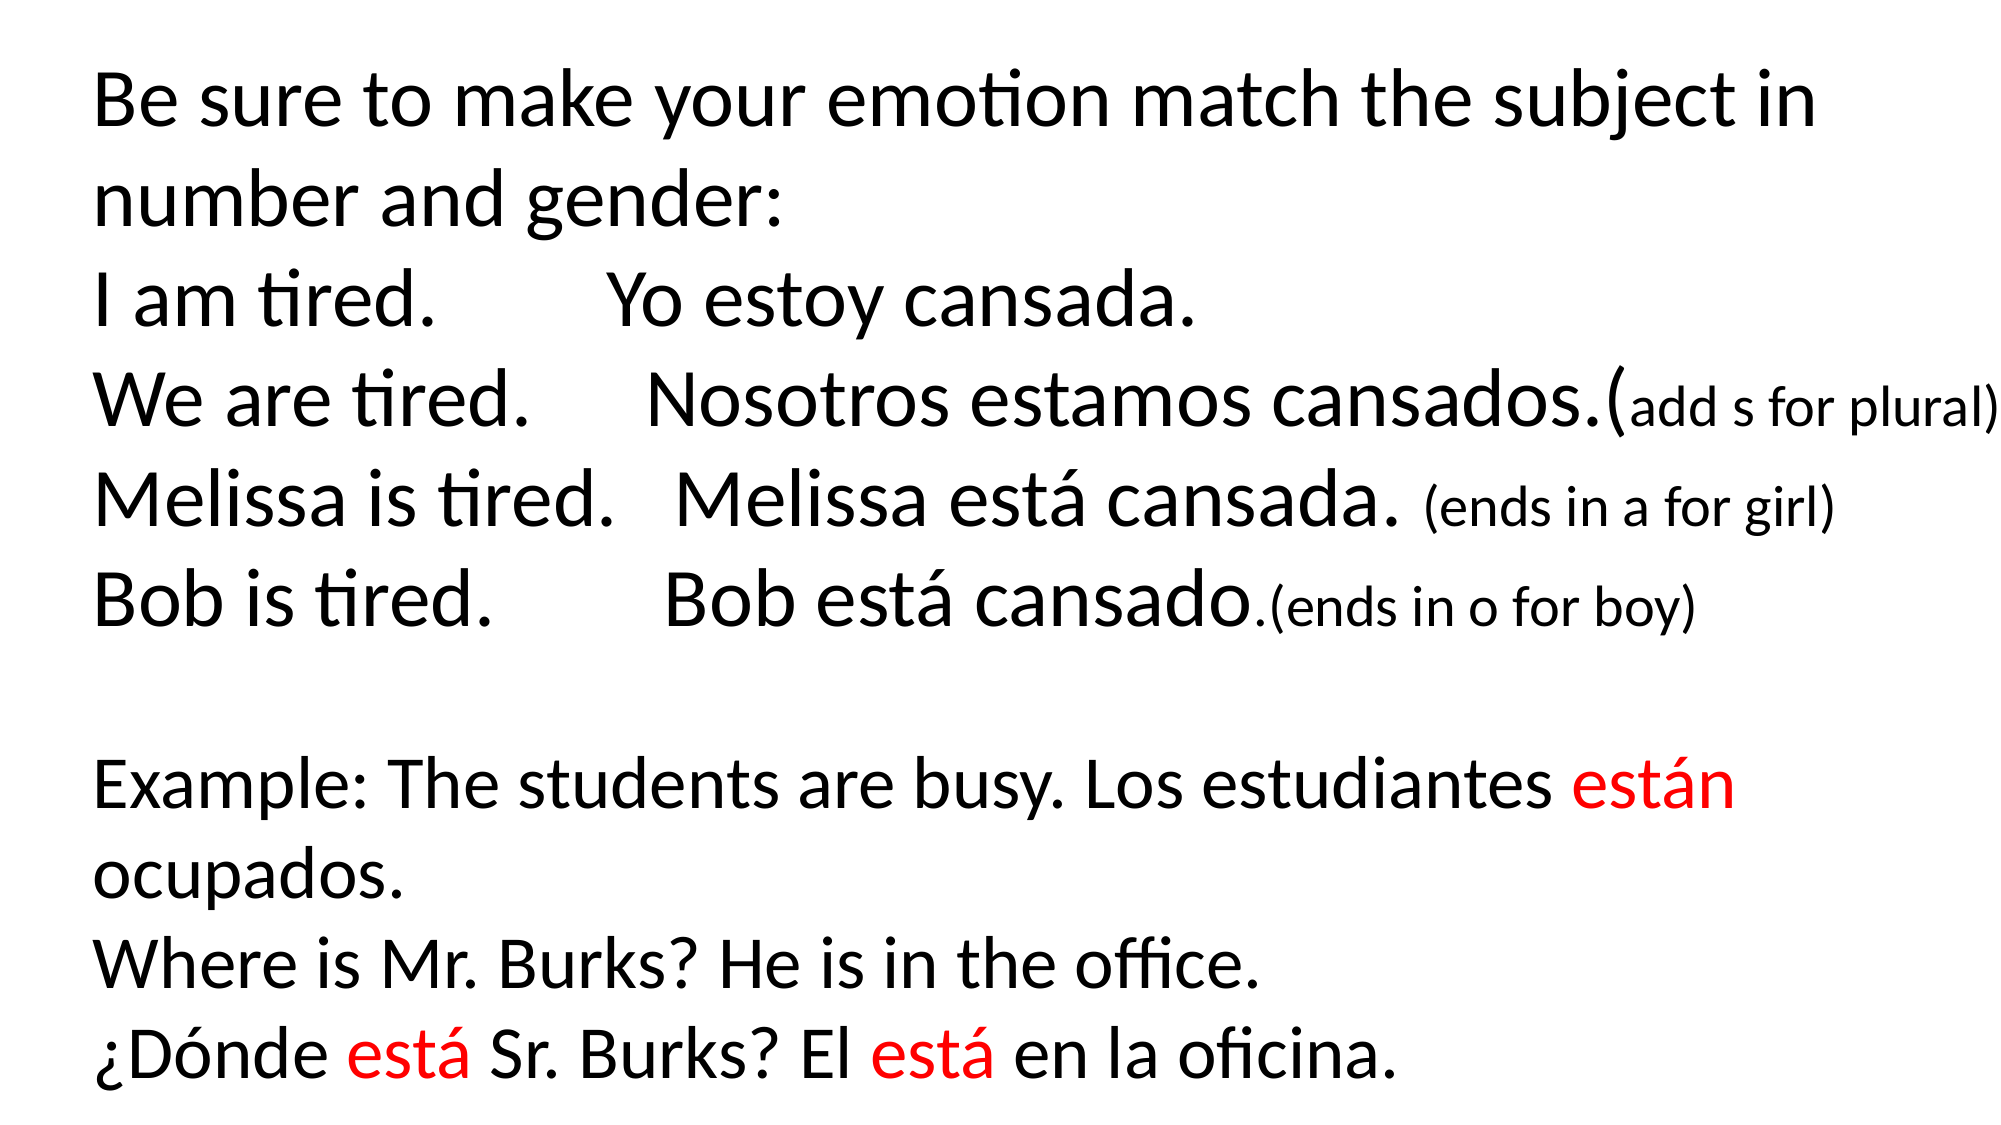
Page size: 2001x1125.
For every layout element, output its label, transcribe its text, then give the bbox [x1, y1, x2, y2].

text_box Be sure to make your emotion match the subject in number and gender: I am tired. Yo estoy cansada. We are tired. Nosotros estamos cansados.(add s for plural) Melissa is tired. Melissa está cansada. (ends in a for girl) Bob is tired. Bob está cansado.(ends in o for boy) Example: The students are busy. Los estudiantes están ocupados. Where is Mr. Burks? He is in the office. ¿Dónde está Sr. Burks? El está en la oficina. [78, 36, 2000, 1101]
